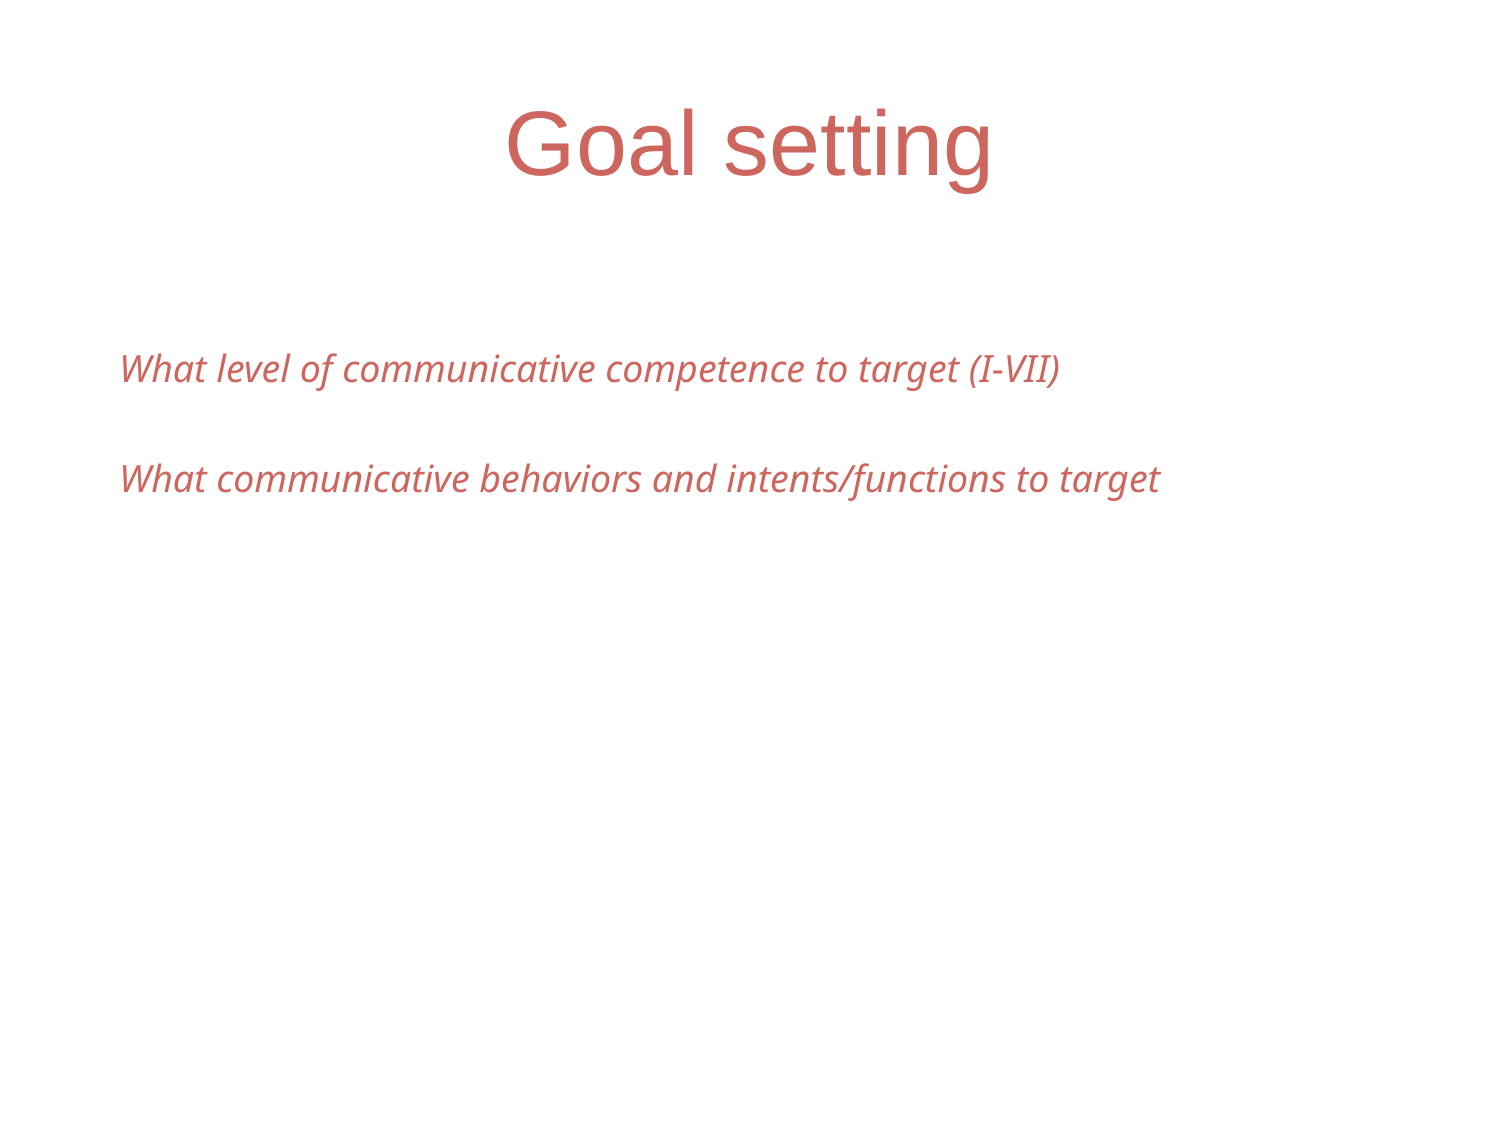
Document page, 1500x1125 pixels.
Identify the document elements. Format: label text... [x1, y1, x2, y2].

title Goal setting [74, 0, 1426, 279]
list What level of communicative competence to target (I-VII) What communicative behaviors and intents/functions to target [111, 349, 1388, 1125]
